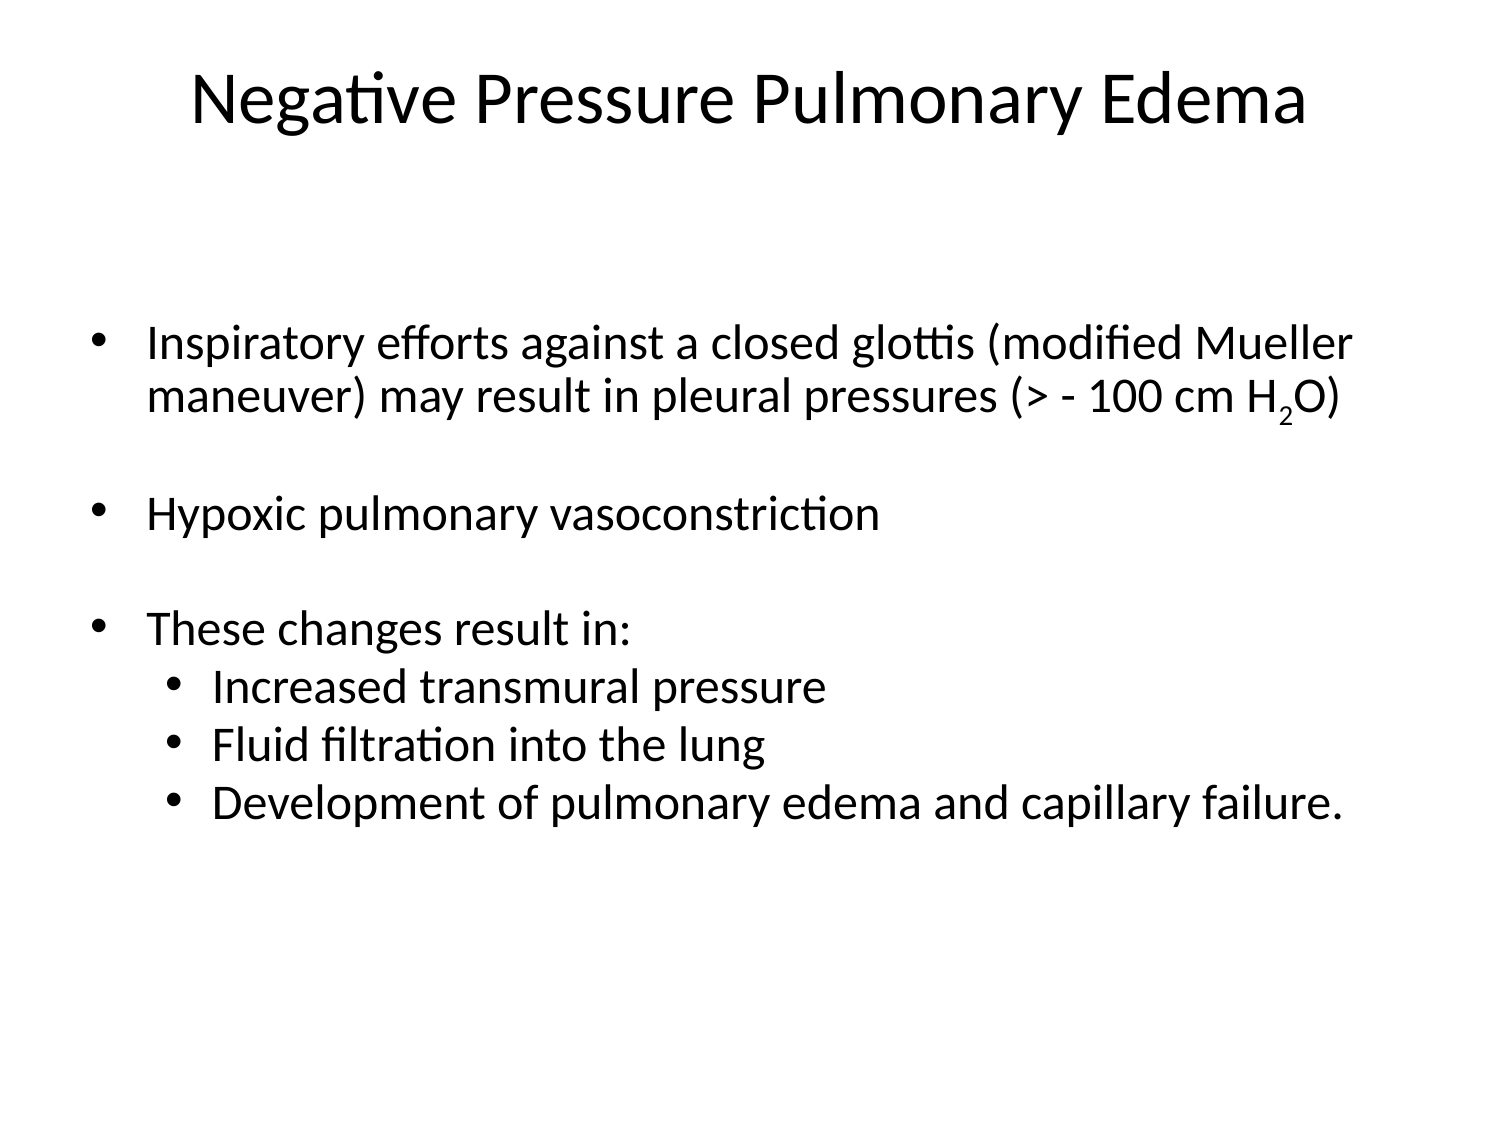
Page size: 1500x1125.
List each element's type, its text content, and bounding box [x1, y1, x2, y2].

list Inspiratory efforts against a closed glottis (modified Mueller maneuver) may result in pleural pressures (> - 100 cm H2O) Hypoxic pulmonary vasoconstriction These changes result in: Increased transmural pressure Fluid filtration into the lung Development of pulmonary edema and capillary failure. [75, 246, 1425, 1005]
title Negative Pressure Pulmonary Edema [75, 45, 1425, 233]
